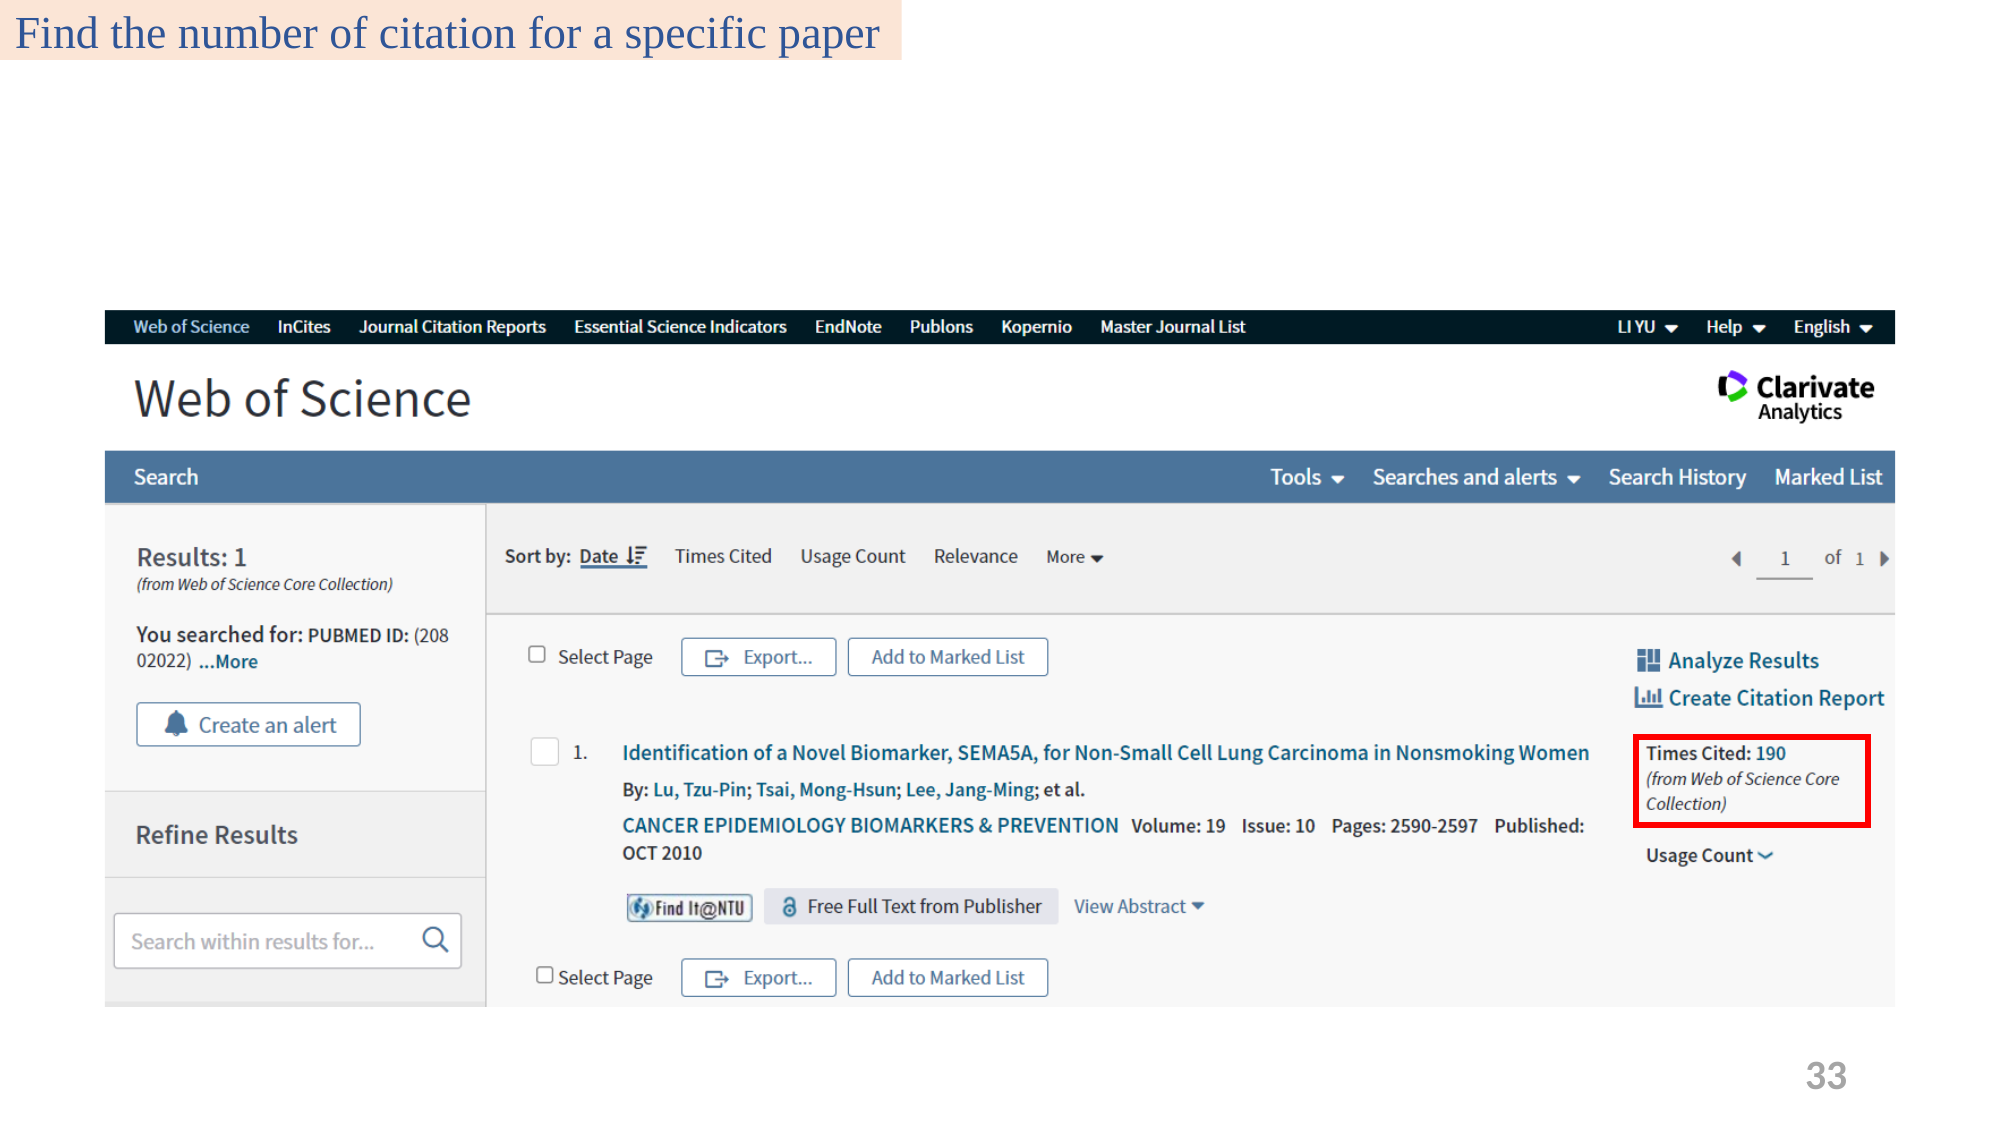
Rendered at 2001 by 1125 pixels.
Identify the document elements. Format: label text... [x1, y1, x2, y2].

text_box Find the number of citation for a specific paper [0, 0, 903, 61]
slide_number 33 [1412, 1042, 1863, 1103]
picture [104, 310, 1896, 1007]
